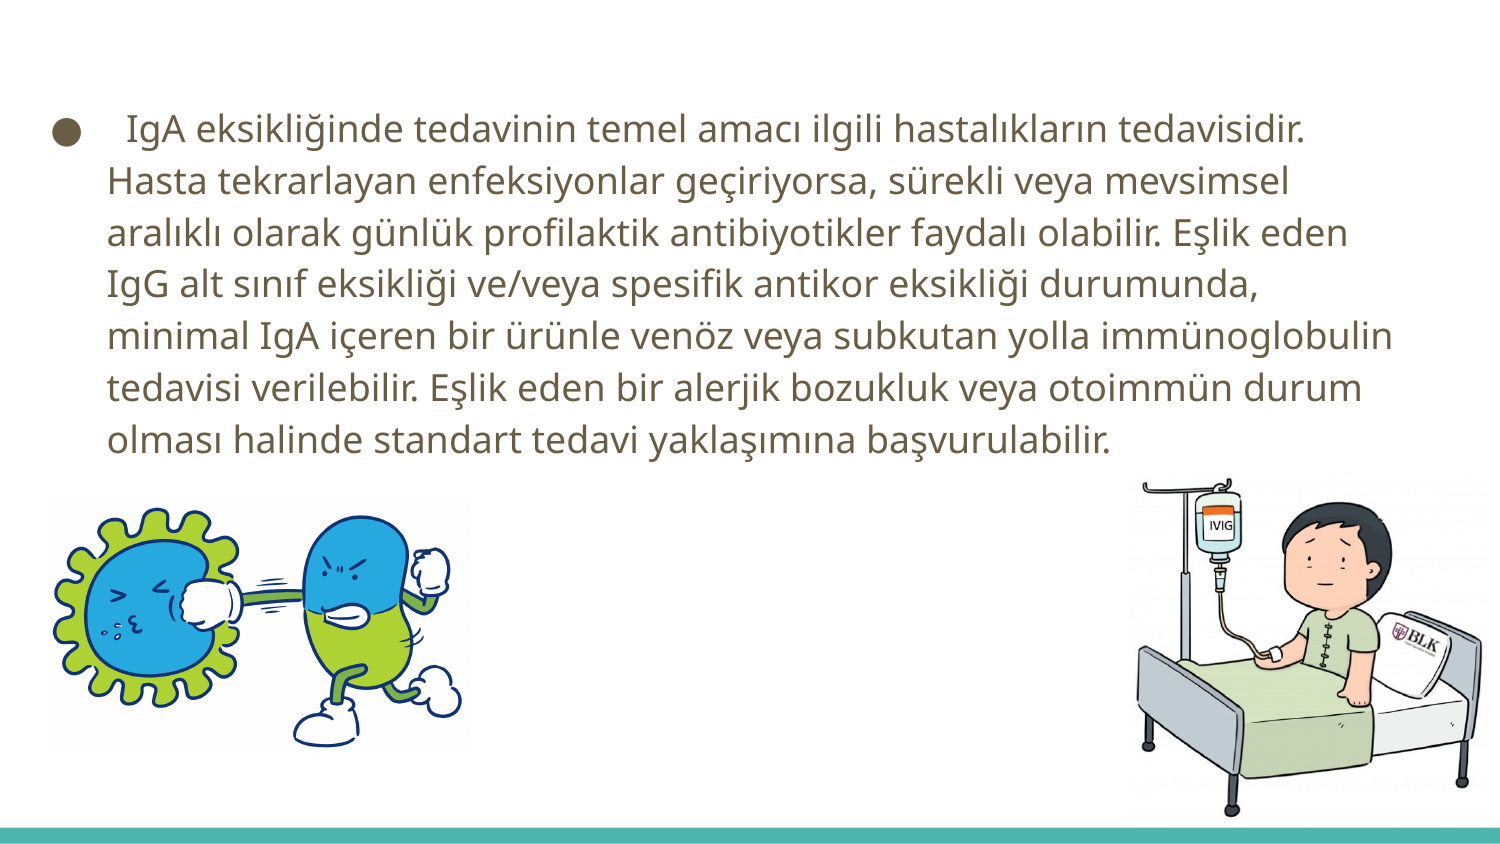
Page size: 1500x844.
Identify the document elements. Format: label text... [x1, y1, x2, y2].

picture [1116, 467, 1500, 825]
list IgA eksikliğinde tedavinin temel amacı ilgili hastalıkların tedavisidir. Hasta tekrarlayan enfeksiyonlar geçiriyorsa, sürekli veya mevsimsel aralıklı olarak günlük profilaktik antibiyotikler faydalı olabilir. Eşlik eden IgG alt sınıf eksikliği ve/veya spesifik antikor eksikliği durumunda, minimal IgA içeren bir ürünle venöz veya subkutan yolla immünoglobulin tedavisi verilebilir. Eşlik eden bir alerjik bozukluk veya otoimmün durum olması halinde standart tedavi yaklaşımına başvurulabilir. [16, 83, 1415, 626]
picture [45, 497, 470, 754]
